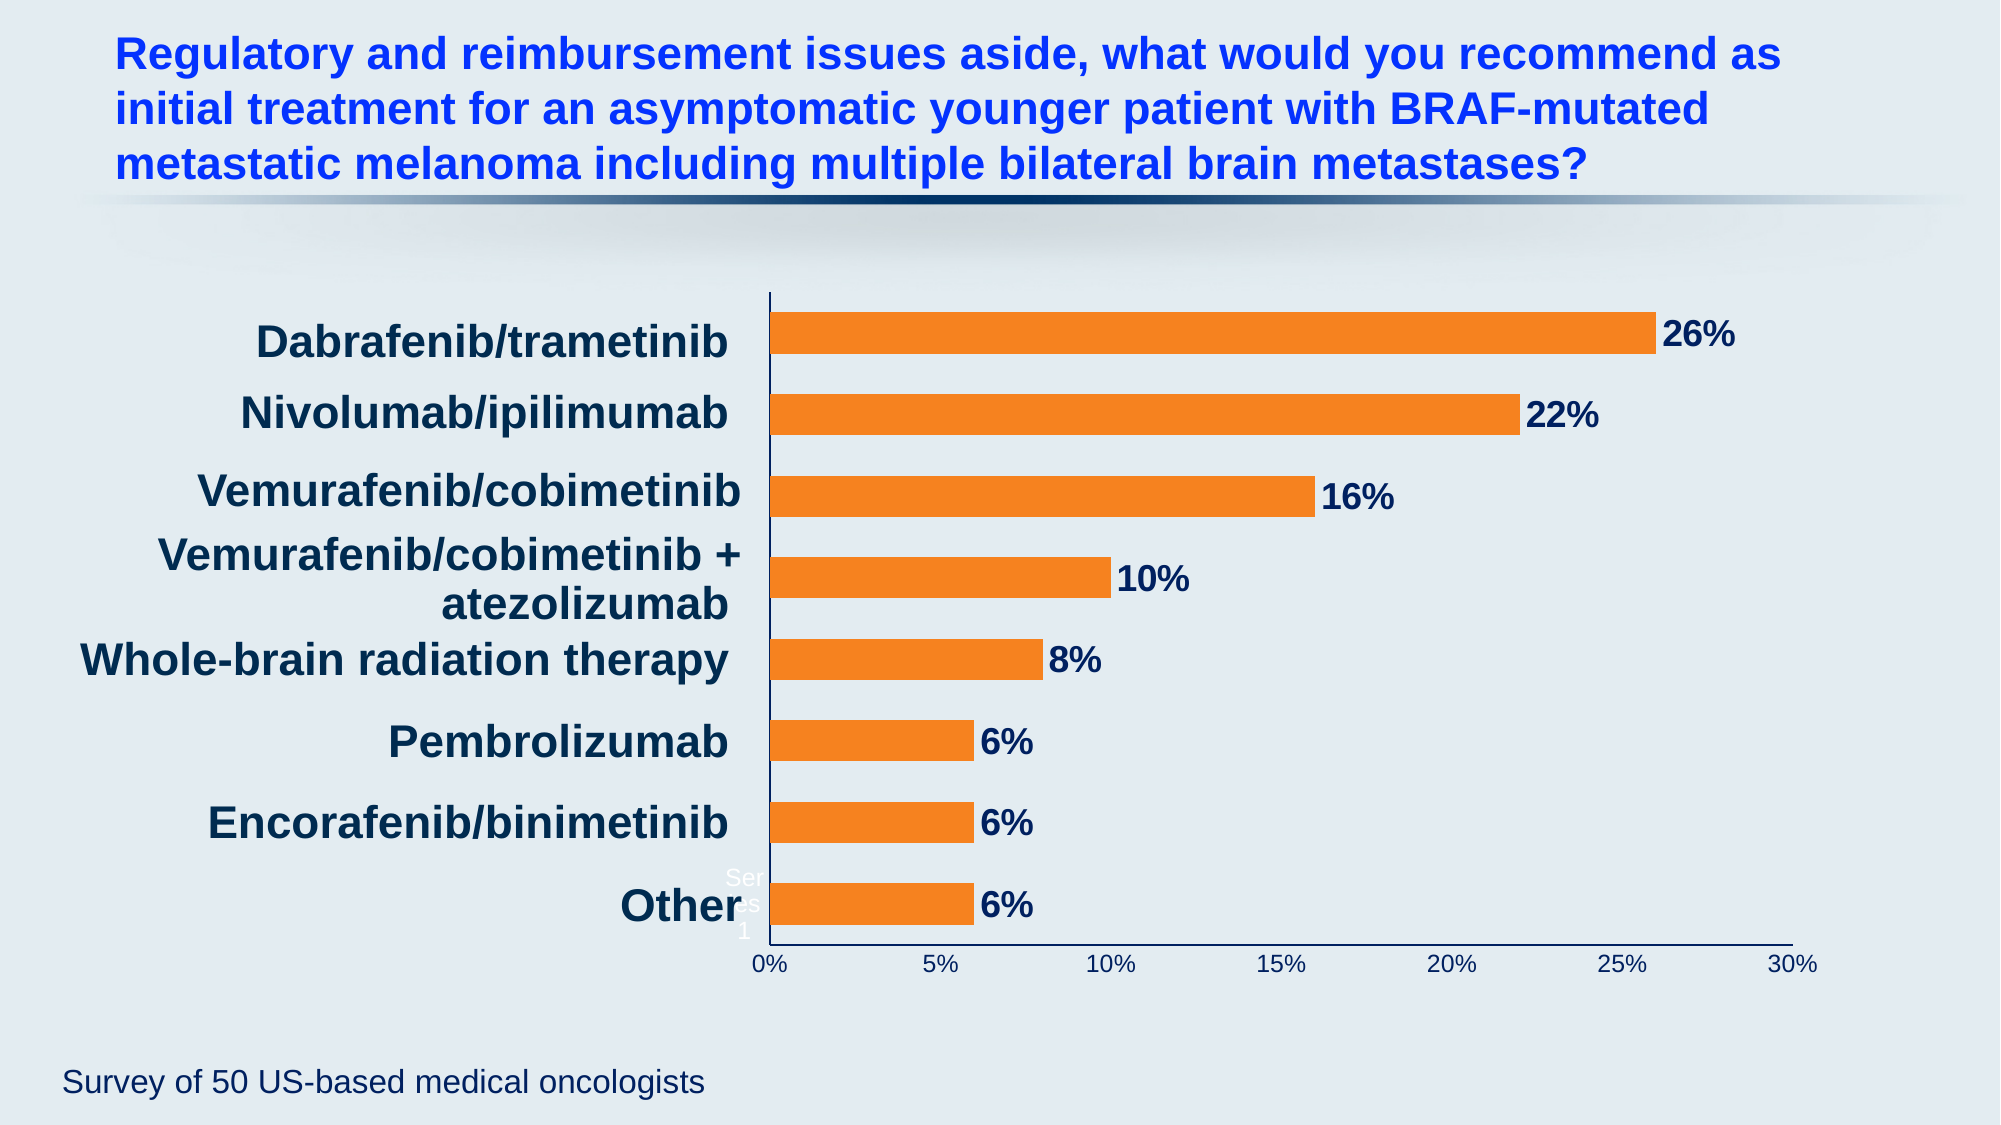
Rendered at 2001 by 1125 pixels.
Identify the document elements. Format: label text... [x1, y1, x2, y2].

text_box Pembrolizumab [24, 722, 719, 755]
text_box Vemurafenib/cobimetinib [187, 479, 719, 497]
text_box Dabrafenib/trametinib [24, 322, 719, 356]
text_box Survey of 50 US-based medical oncologists [61, 1071, 1625, 1089]
text_box Other [24, 886, 719, 919]
text_box Nivolumab/ipilimumab [187, 401, 719, 419]
picture [0, 0, 2000, 1125]
chart [724, 268, 1838, 1003]
text_box Whole-brain radiation therapy [24, 640, 719, 673]
text_box Vemurafenib/cobimetinib + atezolizumab [24, 563, 719, 596]
text_box Encorafenib/binimetinib [24, 803, 719, 836]
title Regulatory and reimbursement issues aside, what would you recommend as initial treatment for an asymptomatic younger patient with BRAF-mutated metastatic melanoma including multiple bilateral brain metastases? [99, 12, 1875, 200]
